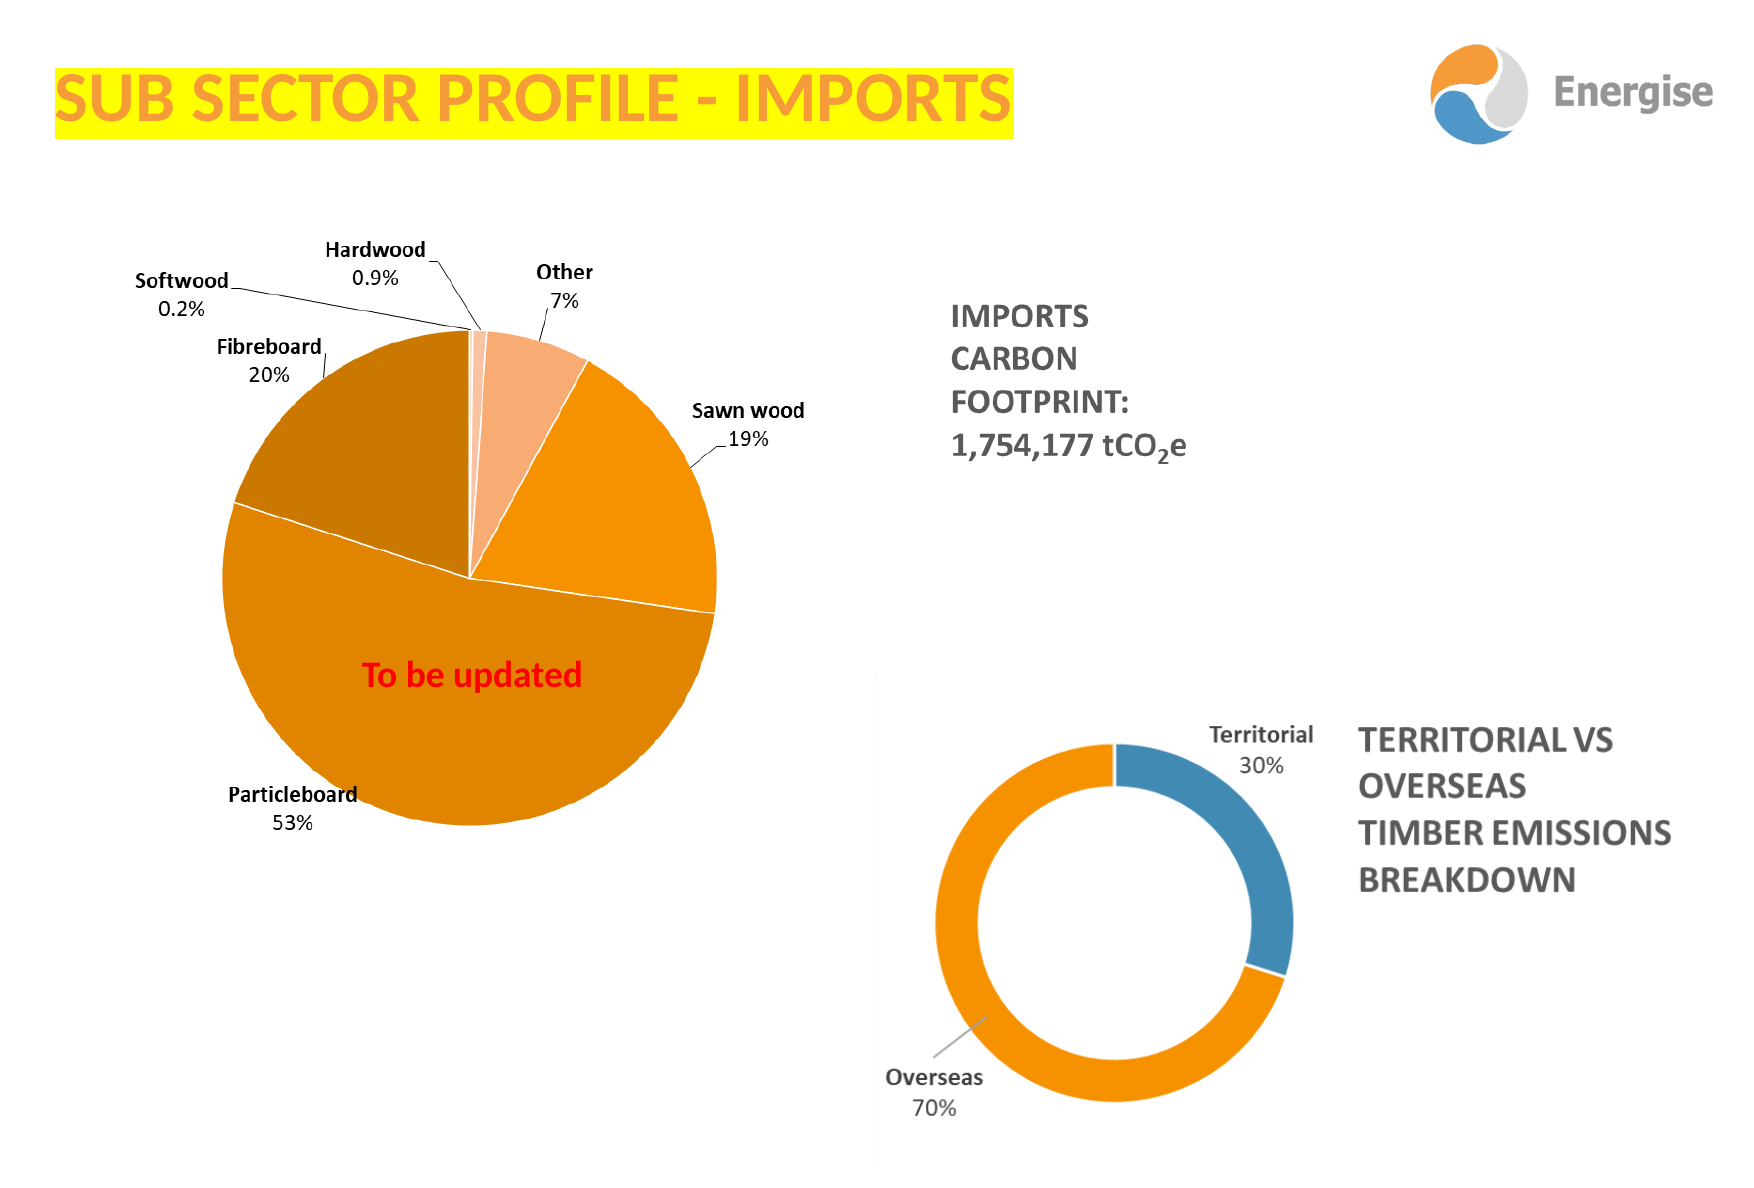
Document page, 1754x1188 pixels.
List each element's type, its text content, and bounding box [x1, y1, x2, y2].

picture [0, 231, 1676, 1170]
list Sub Sector Profile - Imports [39, 51, 1635, 140]
picture [1409, 20, 1729, 163]
